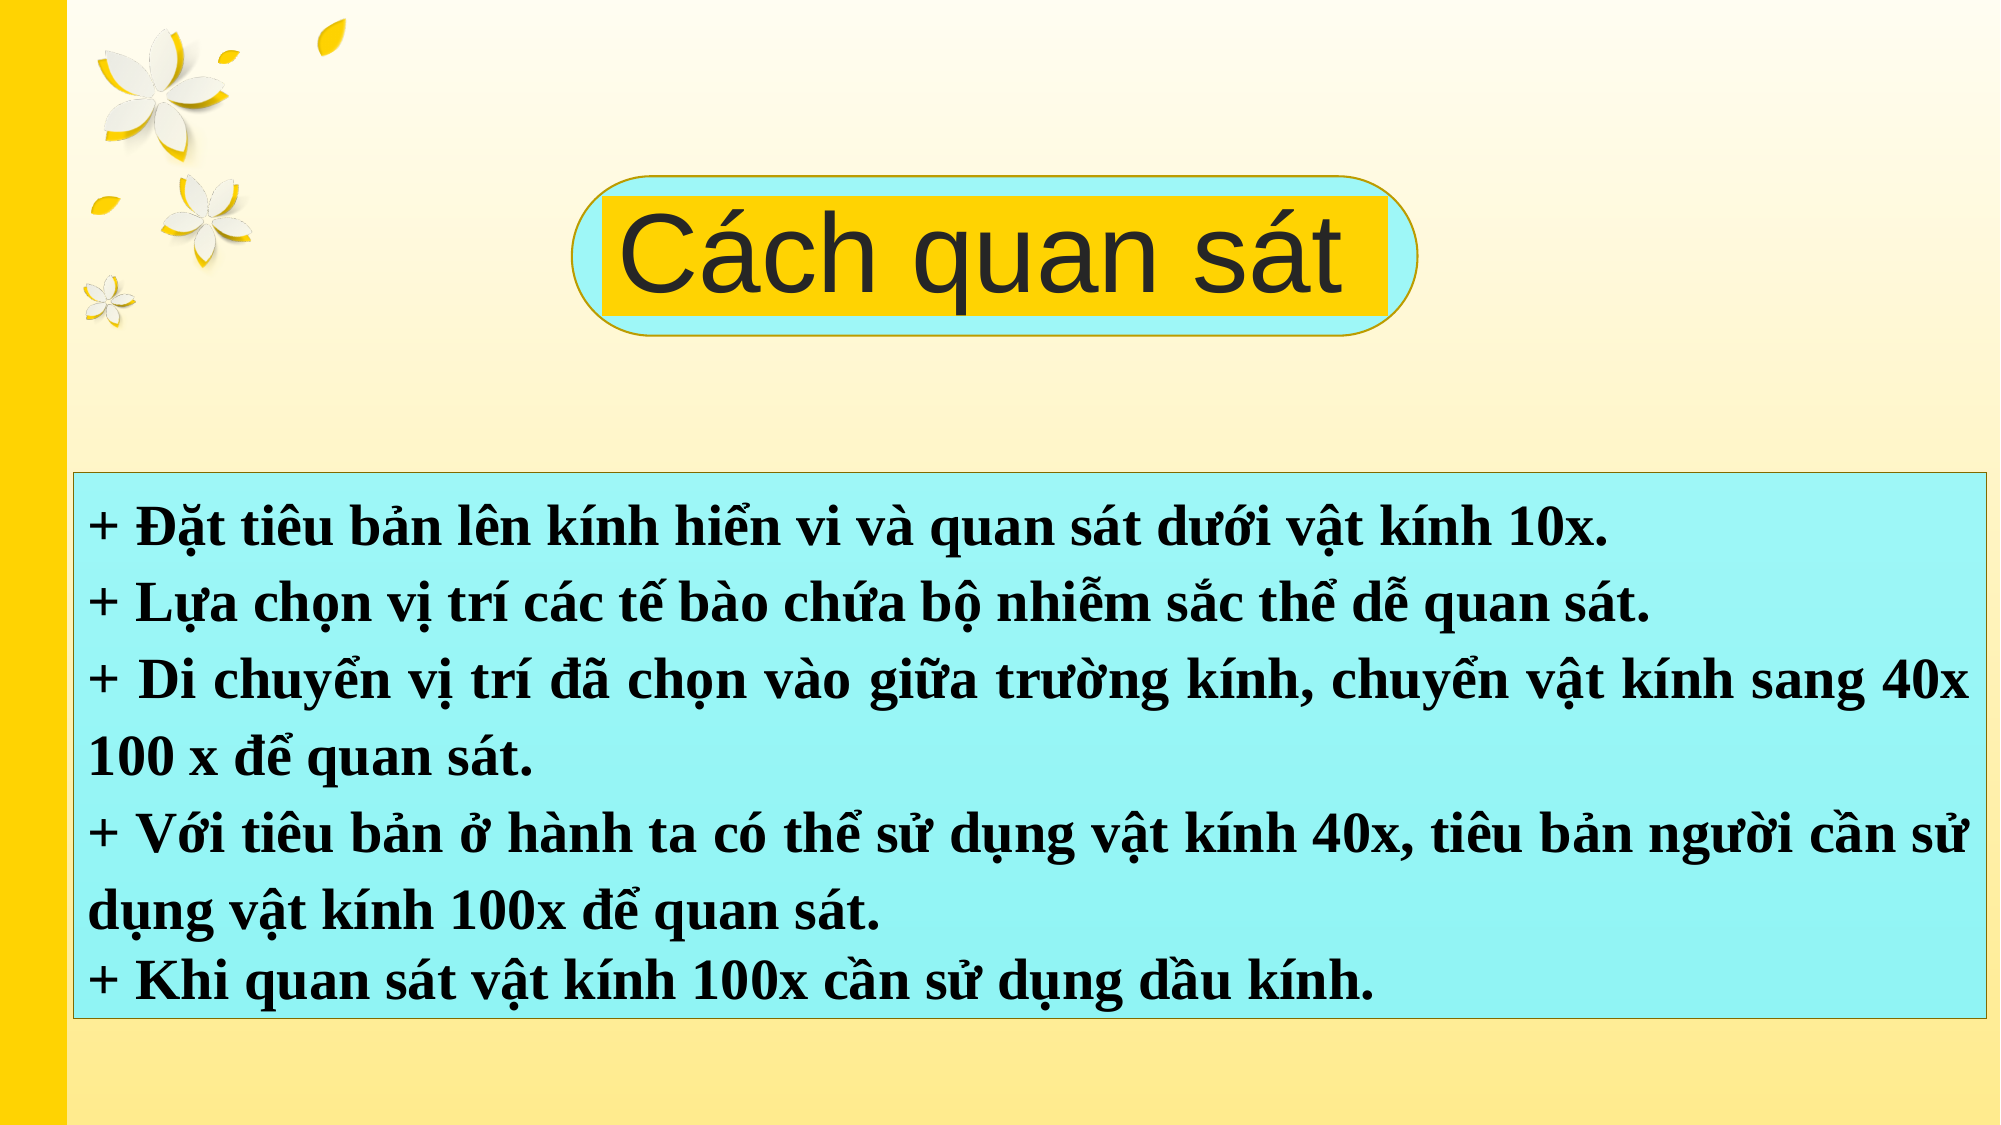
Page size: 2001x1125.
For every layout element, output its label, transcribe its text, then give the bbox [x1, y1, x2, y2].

picture [91, 196, 121, 215]
text_box [570, 175, 1419, 337]
list Cách quan sát [602, 196, 1388, 316]
picture [96, 25, 269, 287]
text_box + Đặt tiêu bản lên kính hiển vi và quan sát dưới vật kính 10x. + Lựa chọn vị trí các tế bào chứa bộ nhiễm sắc thể dễ quan sát. + Di chuyển vị trí đã chọn vào giữa trường kính, chuyển vật kính sang 40x 100 x để quan sát. + Với tiêu bản ở hành ta có thể sử dụng vật kính 40x, tiêu bản người cần sử dụng vật kính 100x để quan sát. + Khi quan sát vật kính 100x cần sử dụng dầu kính. [73, 472, 1987, 1019]
picture [311, 17, 356, 57]
picture [83, 274, 137, 333]
